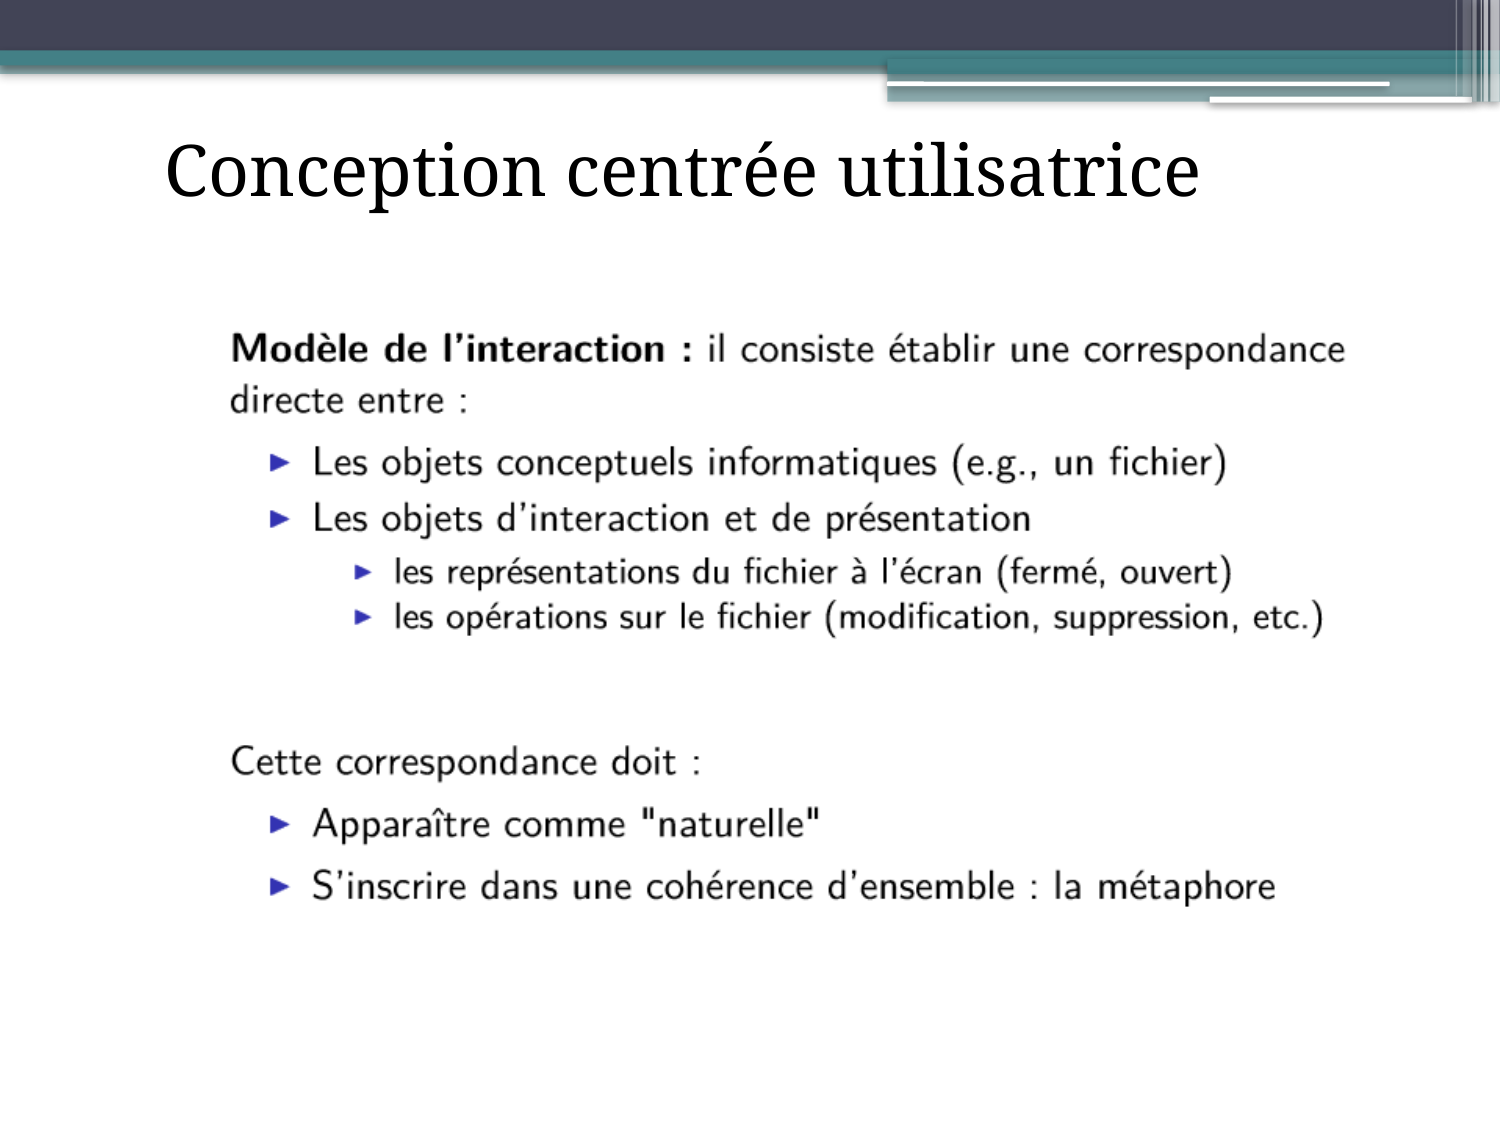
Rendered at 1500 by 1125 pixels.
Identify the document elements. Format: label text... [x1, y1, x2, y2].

picture [175, 257, 1400, 968]
text_box Conception centrée utilisatrice [149, 127, 1425, 305]
